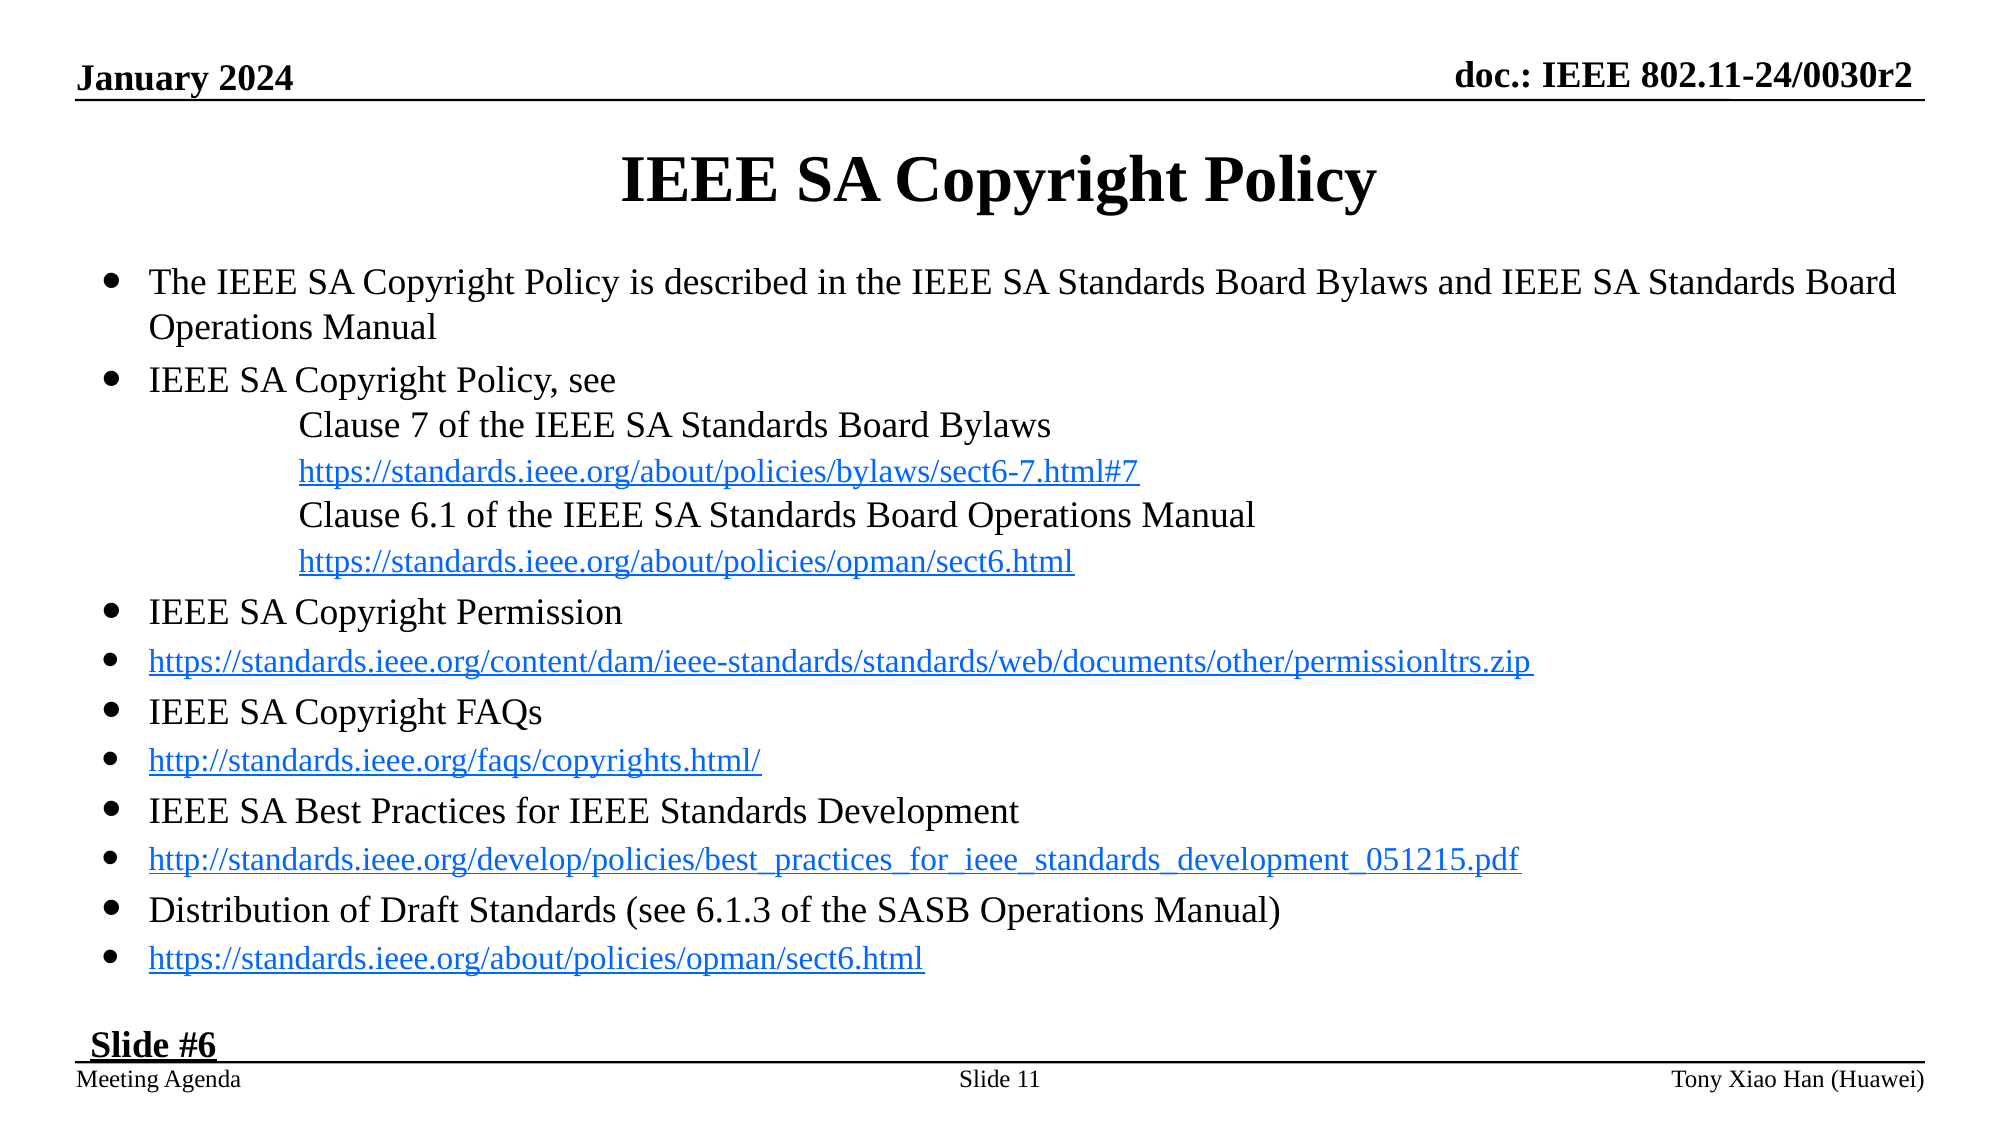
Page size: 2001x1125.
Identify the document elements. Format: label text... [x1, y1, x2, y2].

text_box IEEE SA Copyright Policy [362, 87, 1638, 263]
text_box Slide #6 [75, 1012, 232, 1073]
list The IEEE SA Copyright Policy is described in the IEEE SA Standards Board Bylaws and IEEE SA Standards Board Operations Manual IEEE SA Copyright Policy, see Clause 7 of the IEEE SA Standards Board Bylaws https://standards.ieee.org/about/policies/bylaws/sect6-7.html#7 Clause 6.1 of the IEEE SA Standards Board Operations Manual https://standards.ieee.org/about/policies/opman/sect6.html IEEE SA Copyright Permission https://standards.ieee.org/content/dam/ieee-standards/standards/web/documents/other/permissionltrs.zip IEEE SA Copyright FAQs http://standards.ieee.org/faqs/copyrights.html/ IEEE SA Best Practices for IEEE Standards Development http://standards.ieee.org/develop/policies/best_practices_for_ieee_standards_development_051215.pdf Distribution of Draft Standards (see 6.1.3 of the SASB Operations Manual) https://standards.ieee.org/about/policies/opman/sect6.html [75, 249, 1925, 1013]
